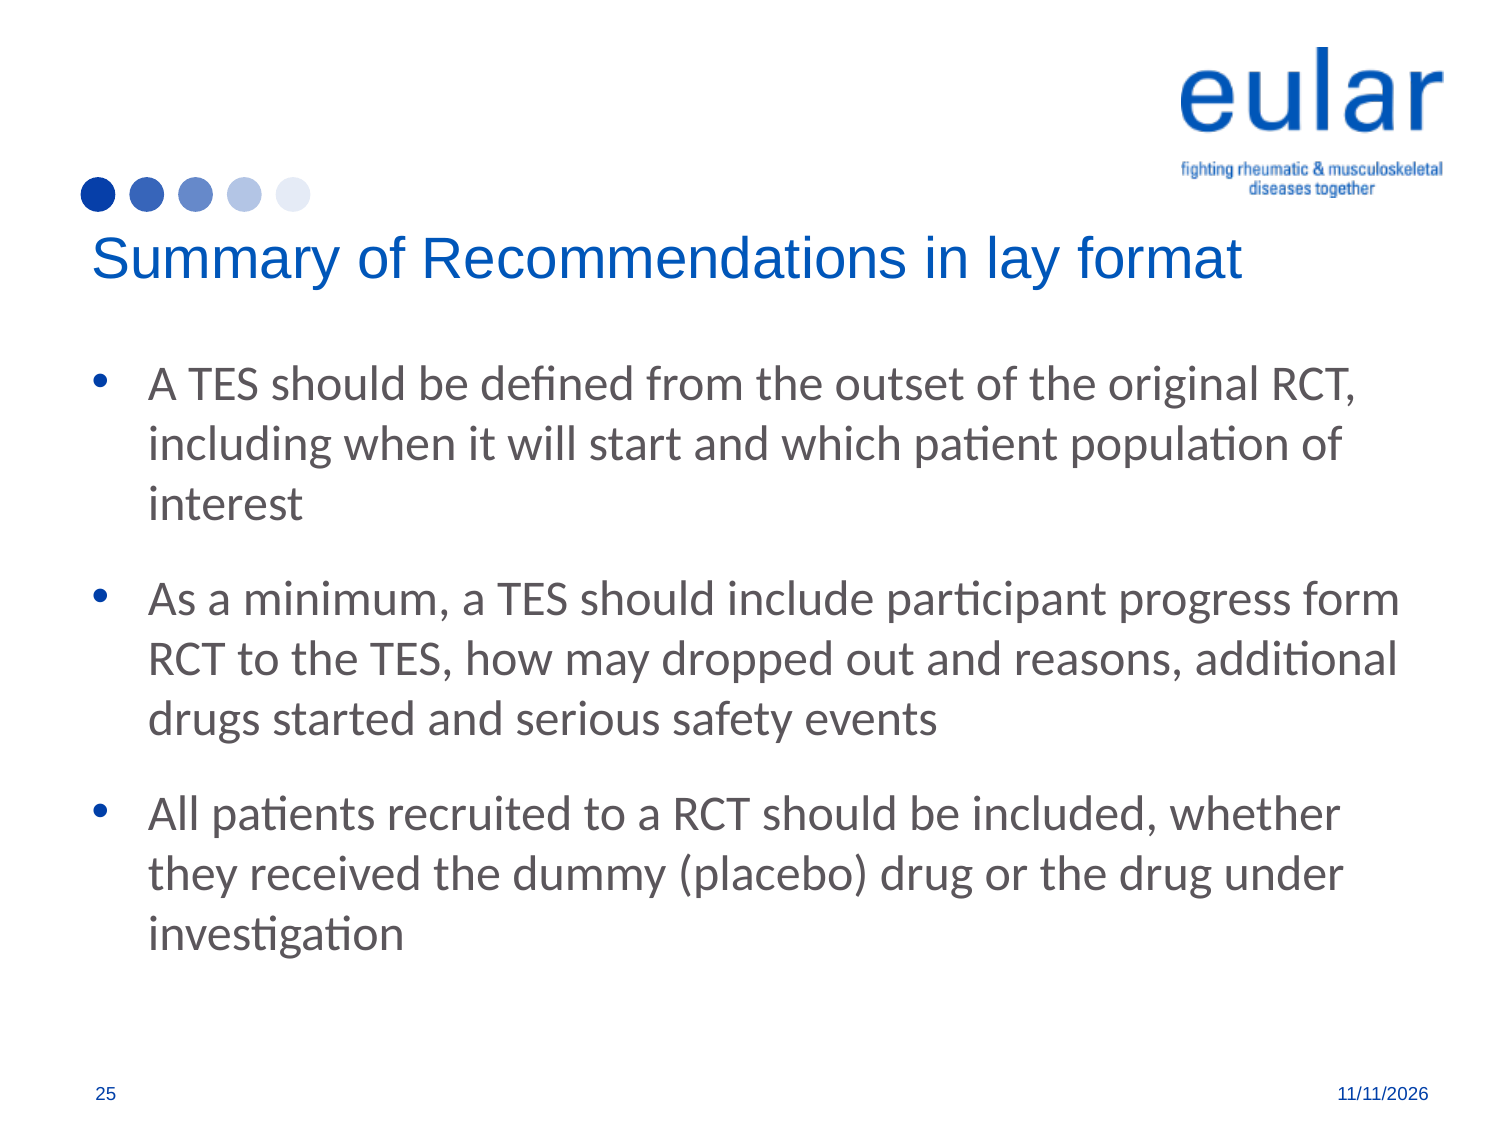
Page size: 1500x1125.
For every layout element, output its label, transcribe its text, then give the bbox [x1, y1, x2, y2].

list A TES should be defined from the outset of the original RCT, including when it will start and which patient population of interest As a minimum, a TES should include participant progress form RCT to the TES, how may dropped out and reasons, additional drugs started and serious safety events All patients recruited to a RCT should be included, whether they received the dummy (placebo) drug or the drug under investigation [76, 343, 1444, 1020]
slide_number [1242, 1062, 1444, 1123]
picture [1181, 47, 1444, 198]
slide_number 25 [80, 1062, 224, 1123]
title Summary of Recommendations in lay format [76, 213, 1444, 318]
